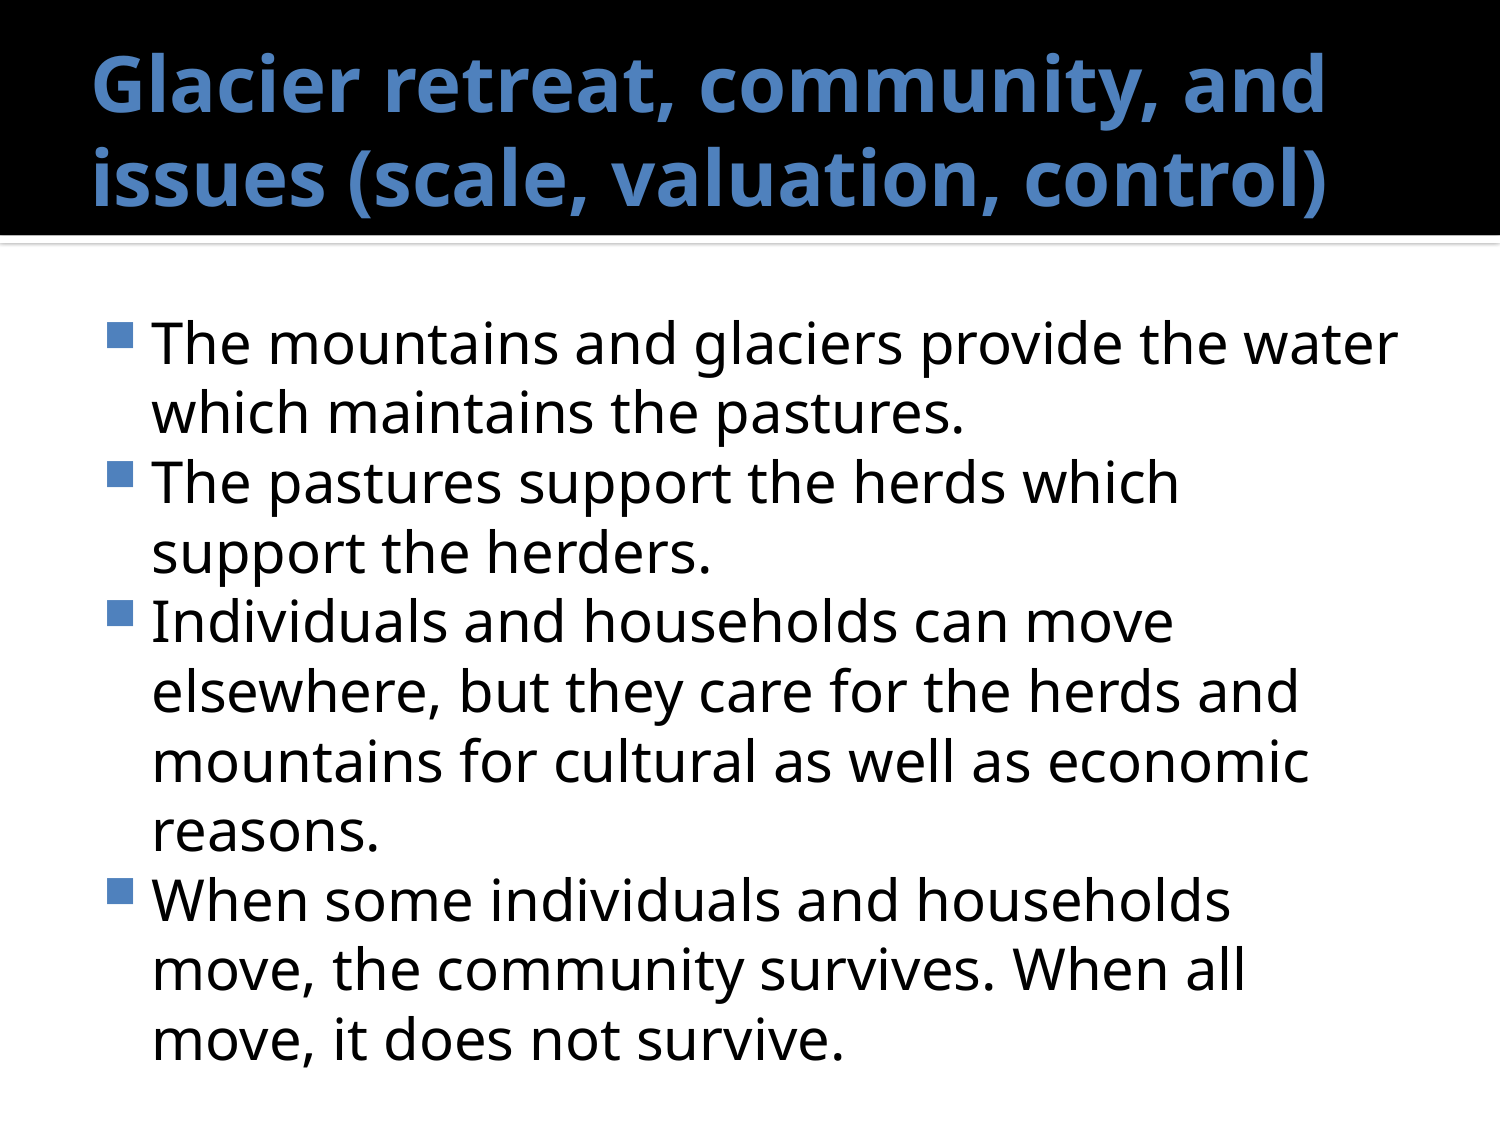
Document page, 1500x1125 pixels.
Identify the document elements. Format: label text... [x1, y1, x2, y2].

title Glacier retreat, community, and issues (scale, valuation, control) [75, 25, 1425, 231]
list The mountains and glaciers provide the water which maintains the pastures. The pastures support the herds which support the herders. Individuals and households can move elsewhere, but they care for the herds and mountains for cultural as well as economic reasons. When some individuals and households move, the community survives. When all move, it does not survive. [75, 291, 1425, 1088]
